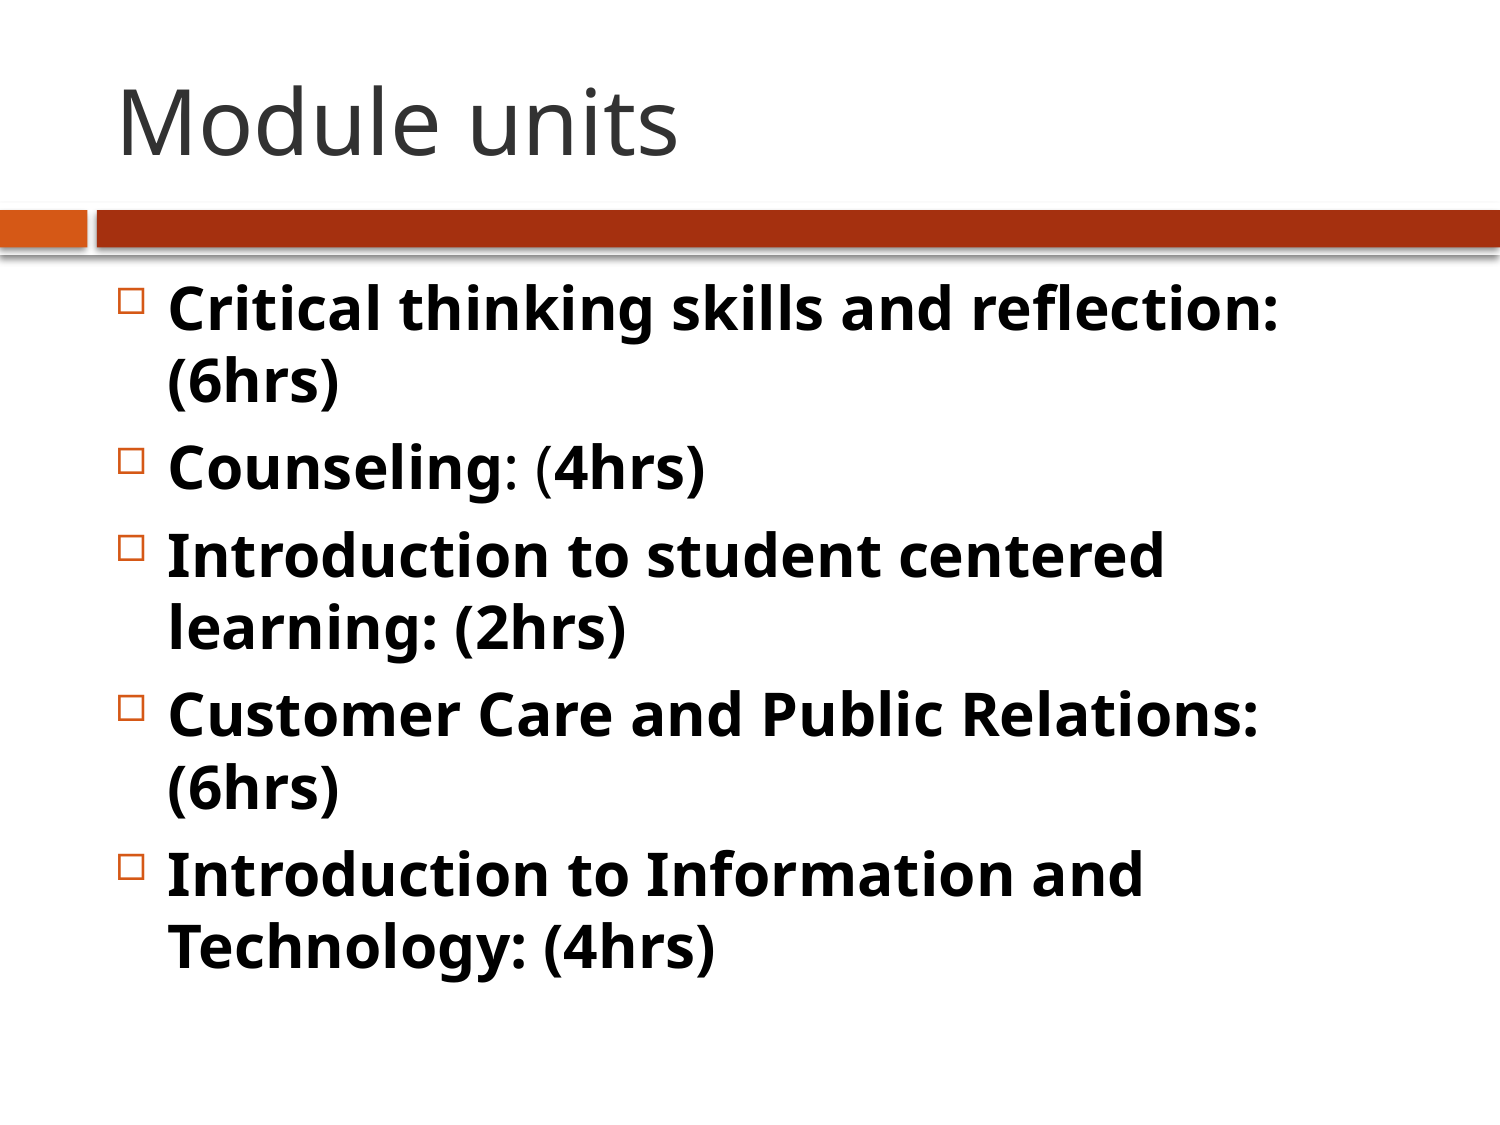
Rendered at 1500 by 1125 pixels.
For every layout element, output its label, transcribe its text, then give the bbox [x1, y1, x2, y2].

list Critical thinking skills and reflection: (6hrs) Counseling: (4hrs) Introduction to student centered learning: (2hrs) Customer Care and Public Relations: (6hrs) Introduction to Information and Technology: (4hrs) [100, 262, 1438, 1035]
title Module units [100, 37, 1438, 200]
